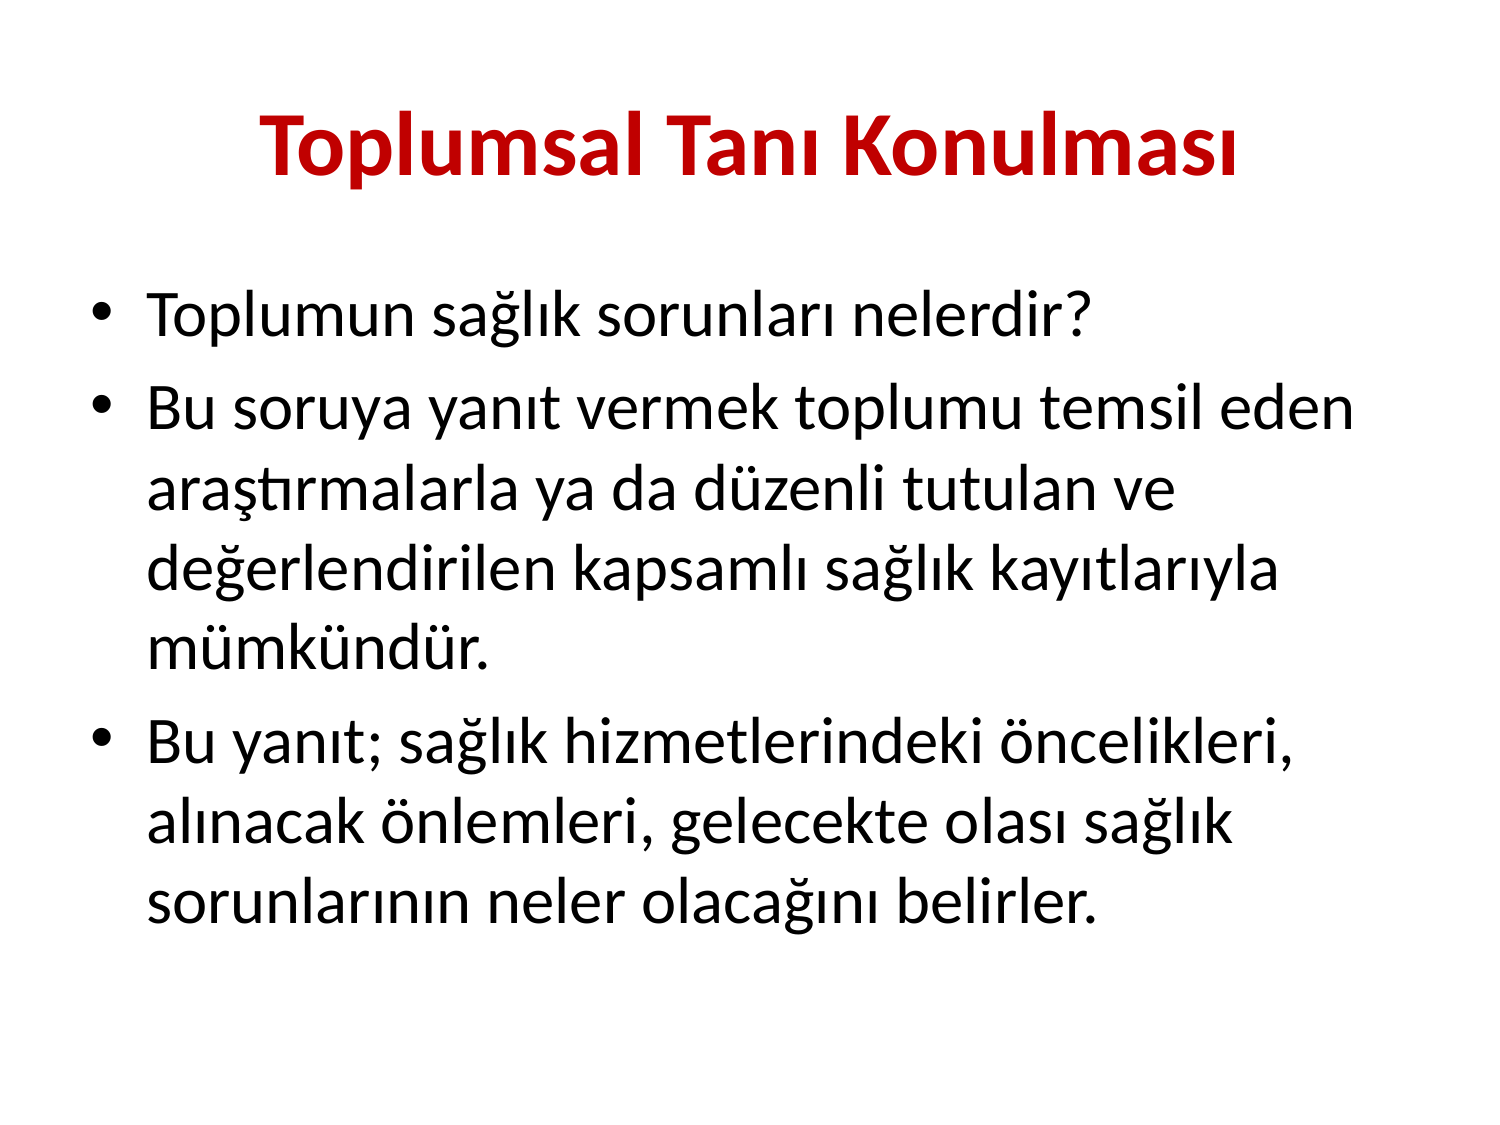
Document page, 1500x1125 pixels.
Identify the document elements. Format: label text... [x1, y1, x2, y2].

title Toplumsal Tanı Konulması [75, 45, 1425, 233]
list Toplumun sağlık sorunları nelerdir? Bu soruya yanıt vermek toplumu temsil eden araştırmalarla ya da düzenli tutulan ve değerlendirilen kapsamlı sağlık kayıtlarıyla mümkündür. Bu yanıt; sağlık hizmetlerindeki öncelikleri, alınacak önlemleri, gelecekte olası sağlık sorunlarının neler olacağını belirler. [75, 262, 1425, 1005]
